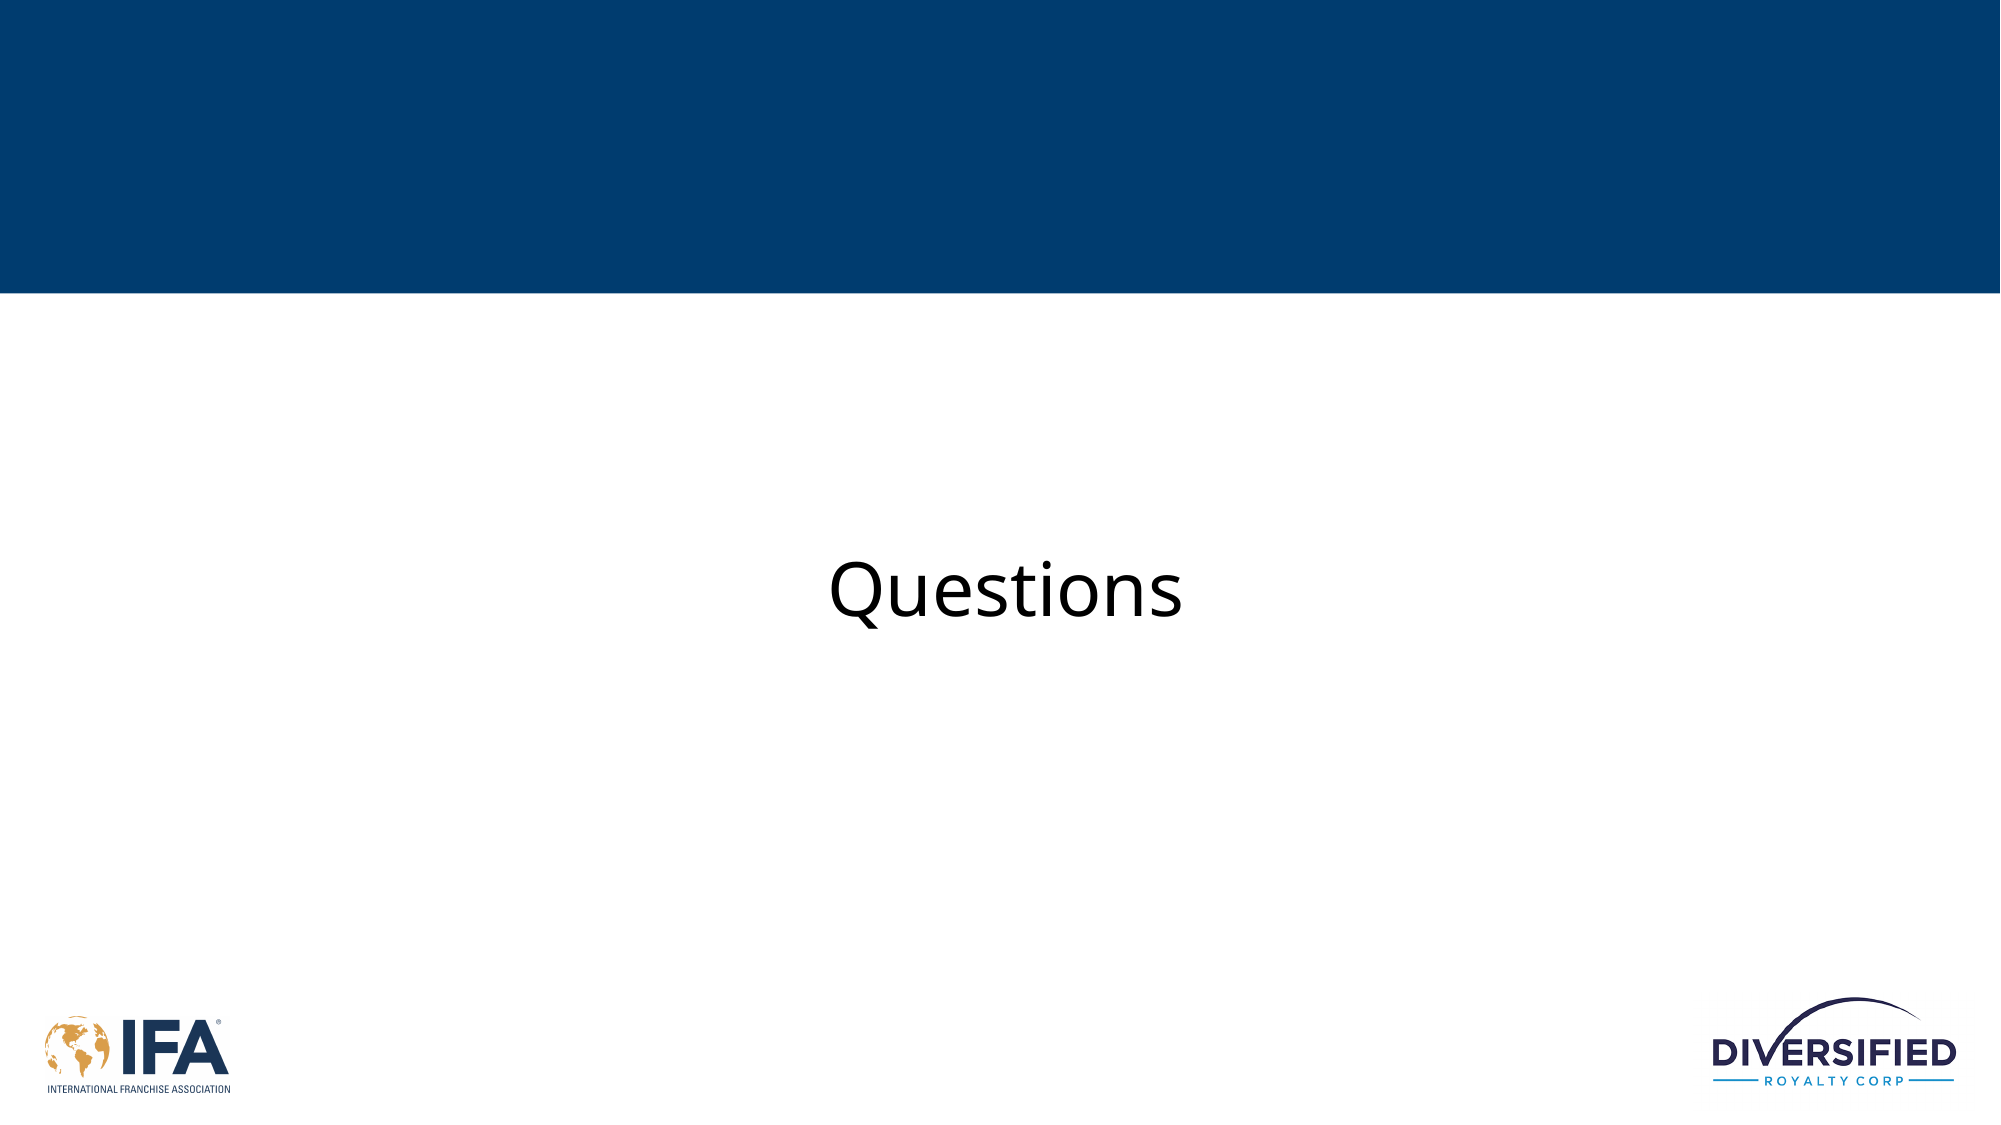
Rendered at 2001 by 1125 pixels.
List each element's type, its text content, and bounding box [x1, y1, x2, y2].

picture [1693, 992, 1975, 1111]
picture [45, 1016, 230, 1093]
text_box Questions [287, 345, 1725, 827]
